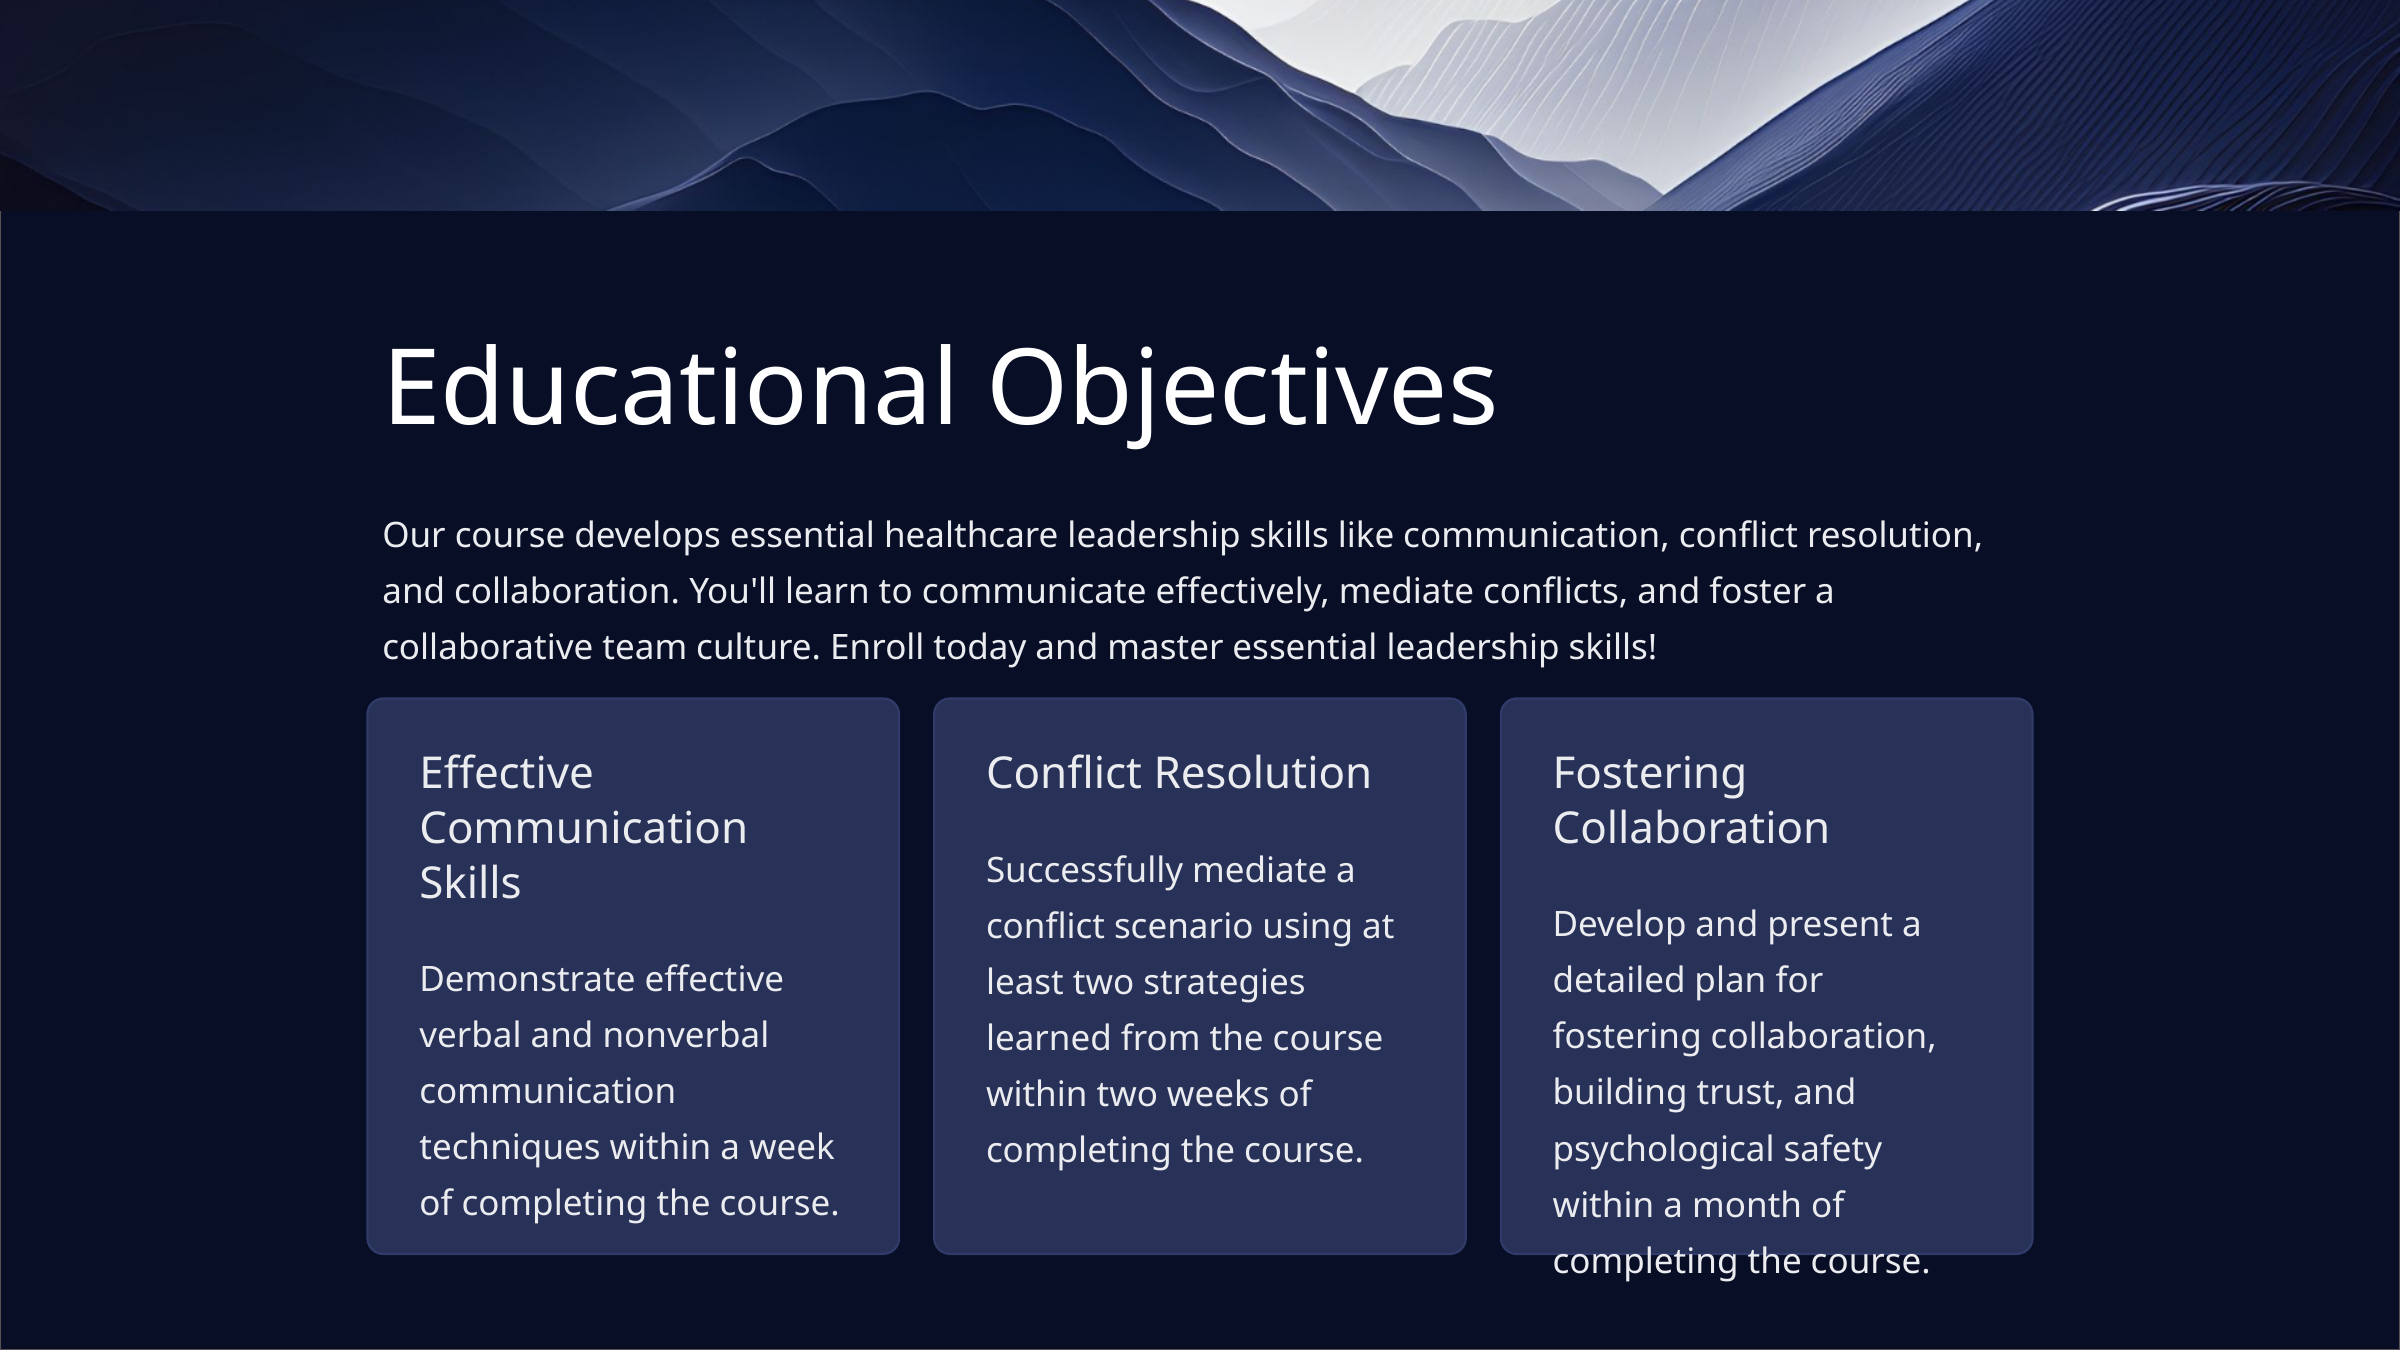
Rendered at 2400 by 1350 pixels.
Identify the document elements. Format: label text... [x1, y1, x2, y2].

text_box [934, 698, 1466, 1254]
text_box Educational Objectives [367, 306, 1517, 439]
text_box Our course develops essential healthcare leadership skills like communication, conflict resolution, and collaboration. You'll learn to communicate effectively, mediate conflicts, and foster a collaborative team culture. Enroll today and master essential leadership skills! [367, 490, 2033, 659]
text_box [1500, 698, 2033, 1254]
text_box Develop and present a detailed plan for fostering collaboration, building trust, and psychological safety within a month of completing the course. [1538, 880, 1996, 1217]
text_box [0, 211, 2400, 1350]
text_box Effective Communication Skills [404, 735, 862, 900]
text_box Fostering Collaboration [1538, 735, 1996, 846]
text_box Demonstrate effective verbal and nonverbal communication techniques within a week of completing the course. [404, 934, 862, 1216]
text_box Successfully mediate a conflict scenario using at least two strategies learned from the course within two weeks of completing the course. [971, 825, 1429, 1162]
picture [0, 0, 2400, 211]
text_box Conflict Resolution [971, 735, 1377, 791]
text_box [367, 698, 900, 1254]
